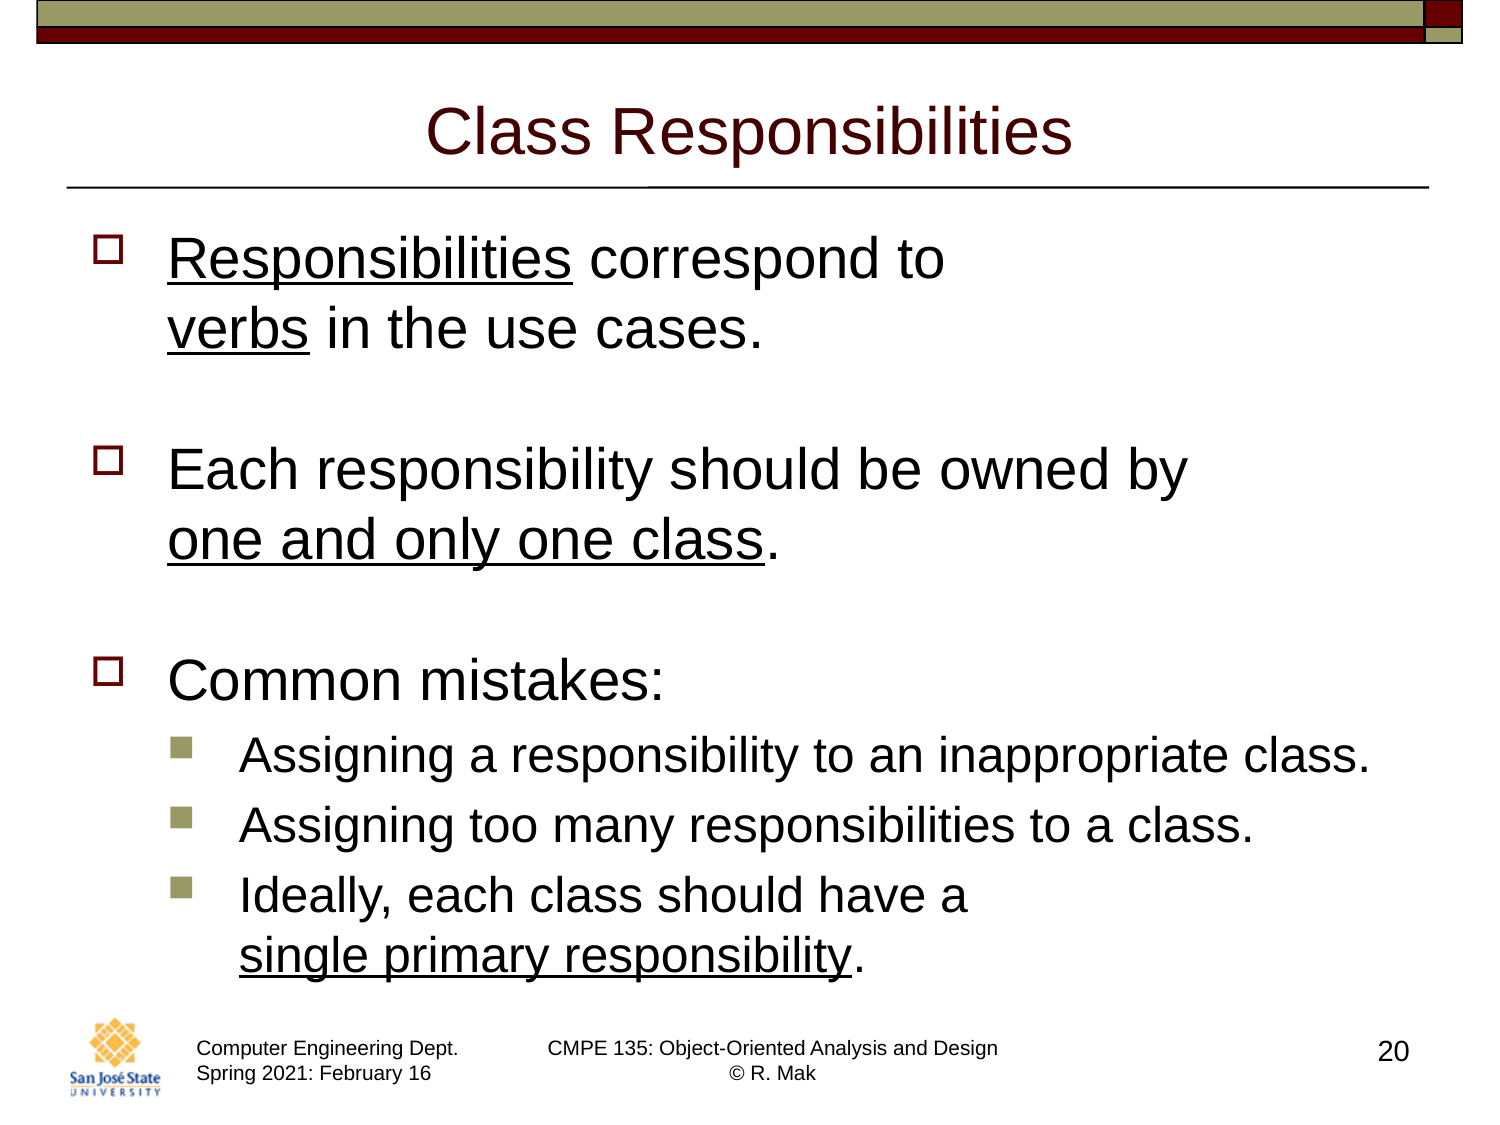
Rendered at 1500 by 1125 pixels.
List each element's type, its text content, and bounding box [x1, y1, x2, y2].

title Class Responsibilities [75, 67, 1425, 175]
list Responsibilities correspond to verbs in the use cases. Each responsibility should be owned by one and only one class. Common mistakes: Assigning a responsibility to an inappropriate class. Assigning too many responsibilities to a class. Ideally, each class should have a single primary responsibility. [75, 212, 1425, 1006]
slide_number 20 [1335, 1025, 1425, 1100]
picture [60, 1012, 166, 1112]
